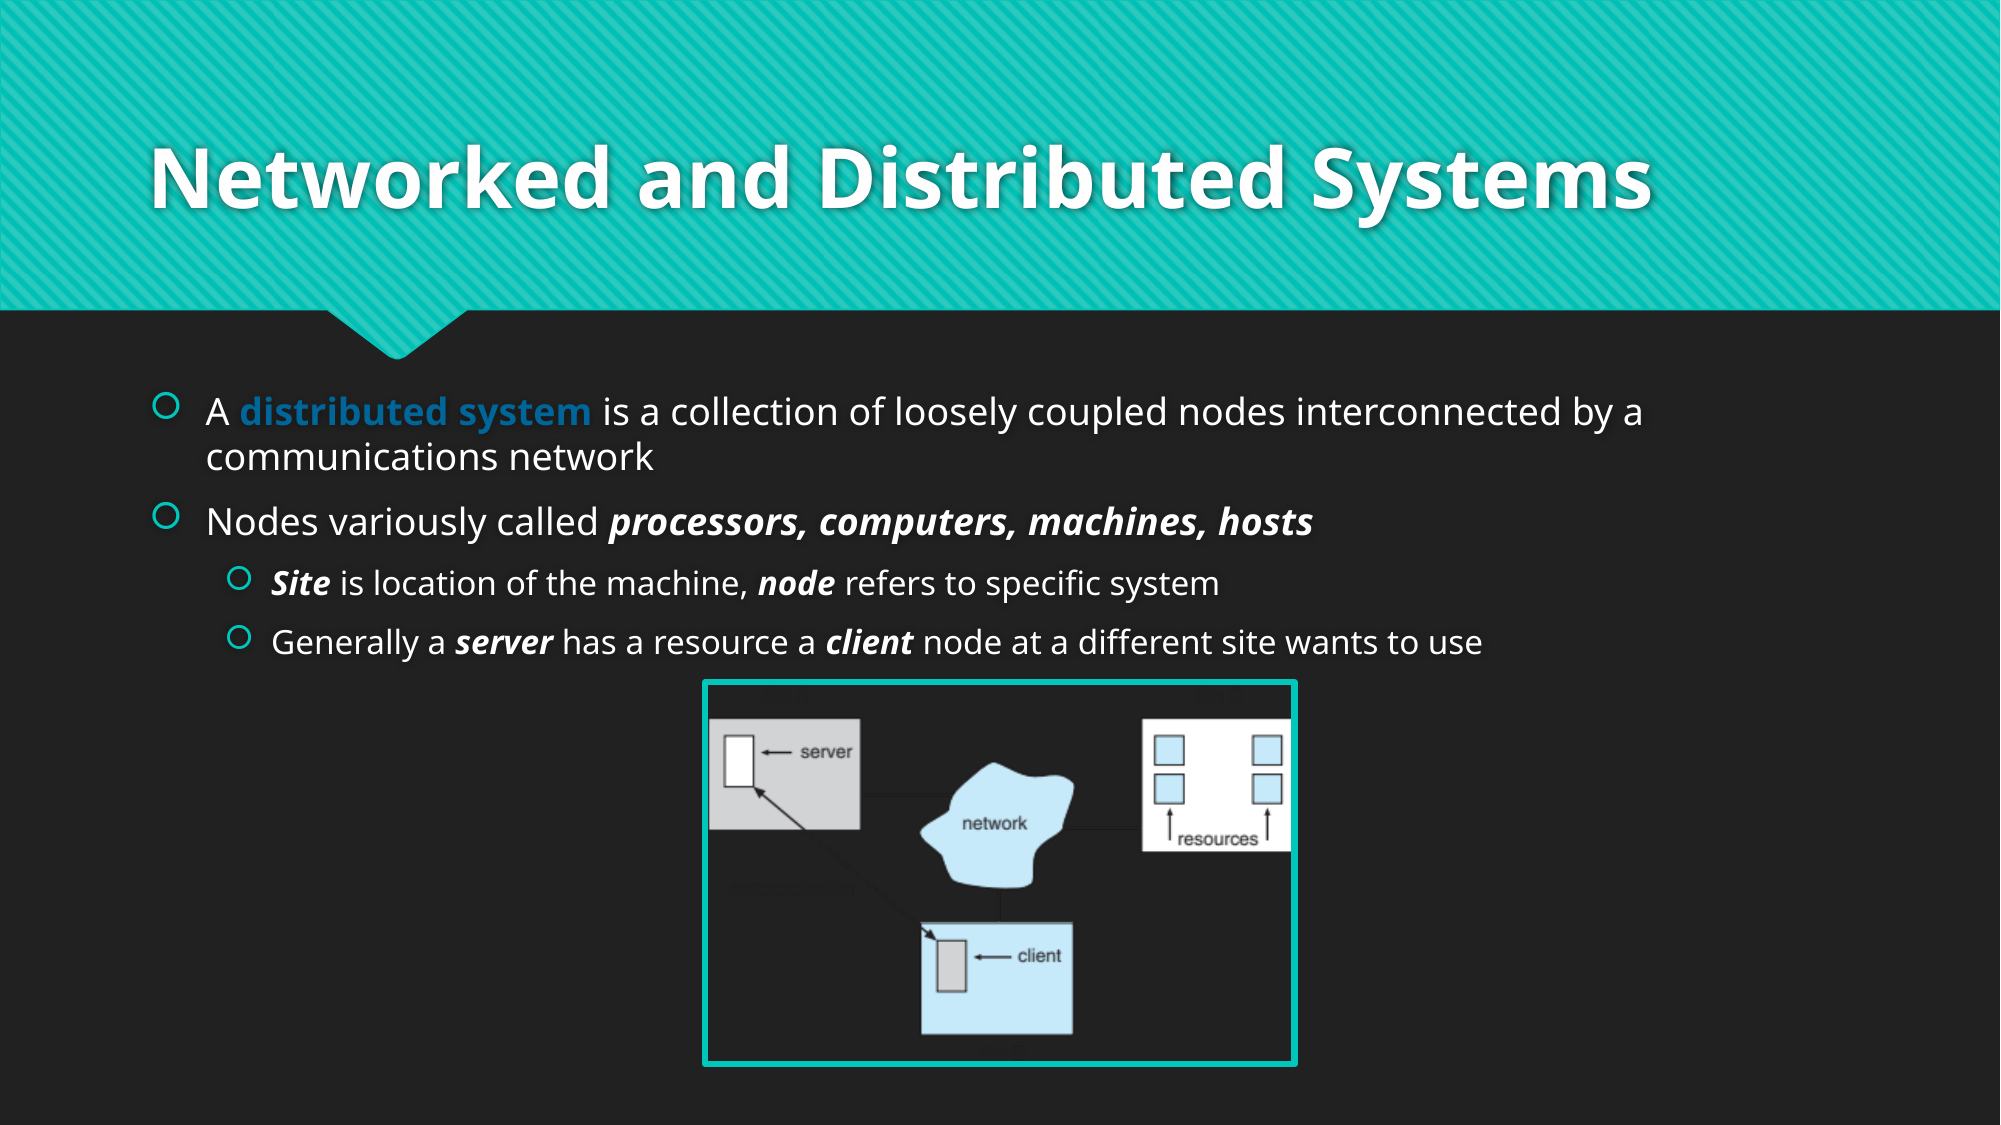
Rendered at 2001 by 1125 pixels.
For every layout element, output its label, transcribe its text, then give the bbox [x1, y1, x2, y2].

title Networked and Distributed Systems [132, 73, 1868, 233]
list A distributed system is a collection of loosely coupled nodes interconnected by a communications network Nodes variously called processors, computers, machines, hosts Site is location of the machine, node refers to specific system Generally a server has a resource a client node at a different site wants to use [134, 364, 1866, 686]
picture [708, 685, 1292, 1062]
